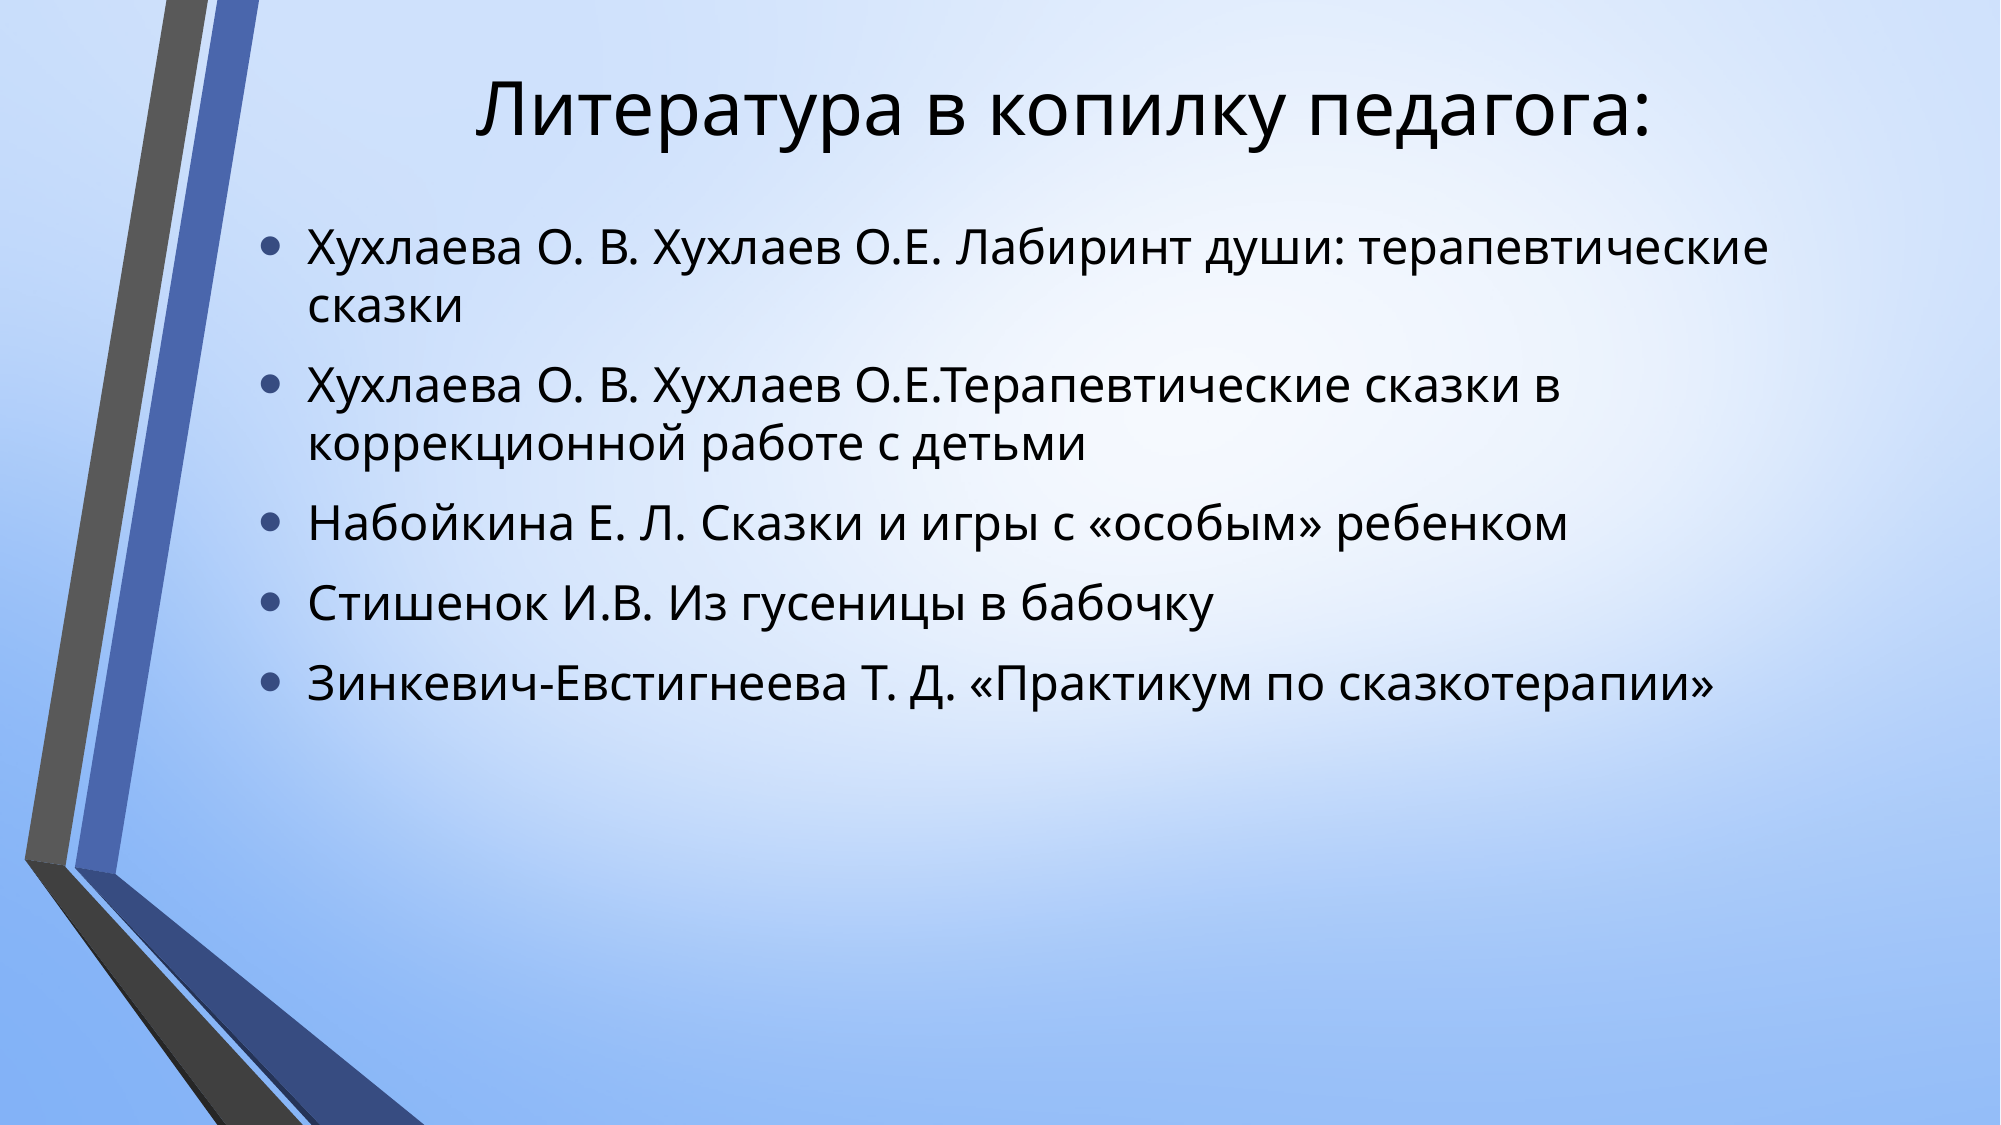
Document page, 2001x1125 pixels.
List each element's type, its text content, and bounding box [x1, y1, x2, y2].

title Литература в копилку педагога: [276, 18, 1855, 193]
list Хухлаева О. В. Хухлаев О.Е. Лабиринт души: терапевтические сказки Хухлаева О. В. Хухлаев О.Е.Терапевтические сказки в коррекционной работе с детьми Набойкина Е. Л. Сказки и игры с «особым» ребенком Стишенок И.В. Из гусеницы в бабочку Зинкевич-Евстигнеева Т. Д. «Практикум по сказкотерапии» [243, 208, 1887, 722]
